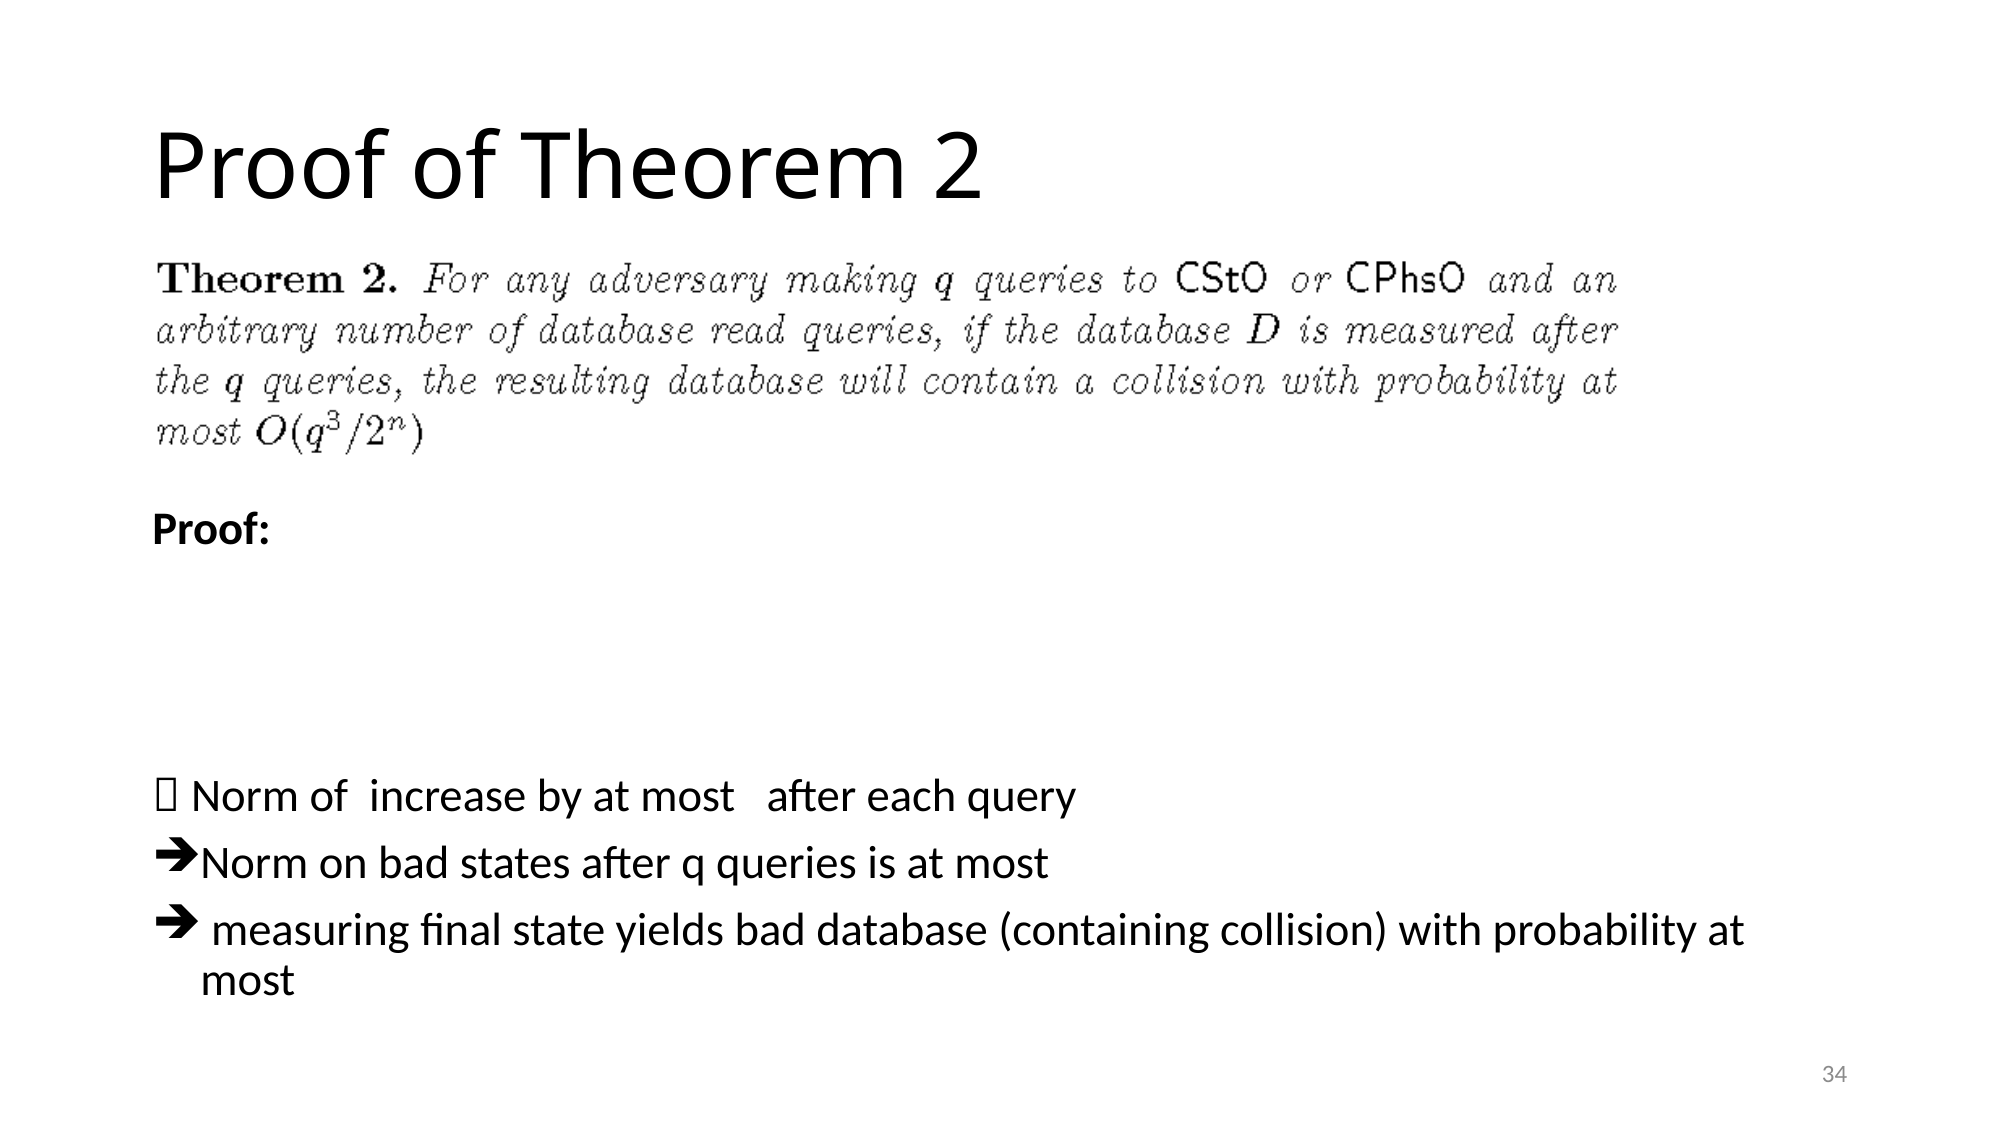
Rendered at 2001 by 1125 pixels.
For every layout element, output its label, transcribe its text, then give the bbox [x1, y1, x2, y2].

picture [137, 242, 1660, 469]
title Proof of Theorem 2 [137, 59, 1863, 278]
slide_number 34 [1412, 1042, 1863, 1103]
